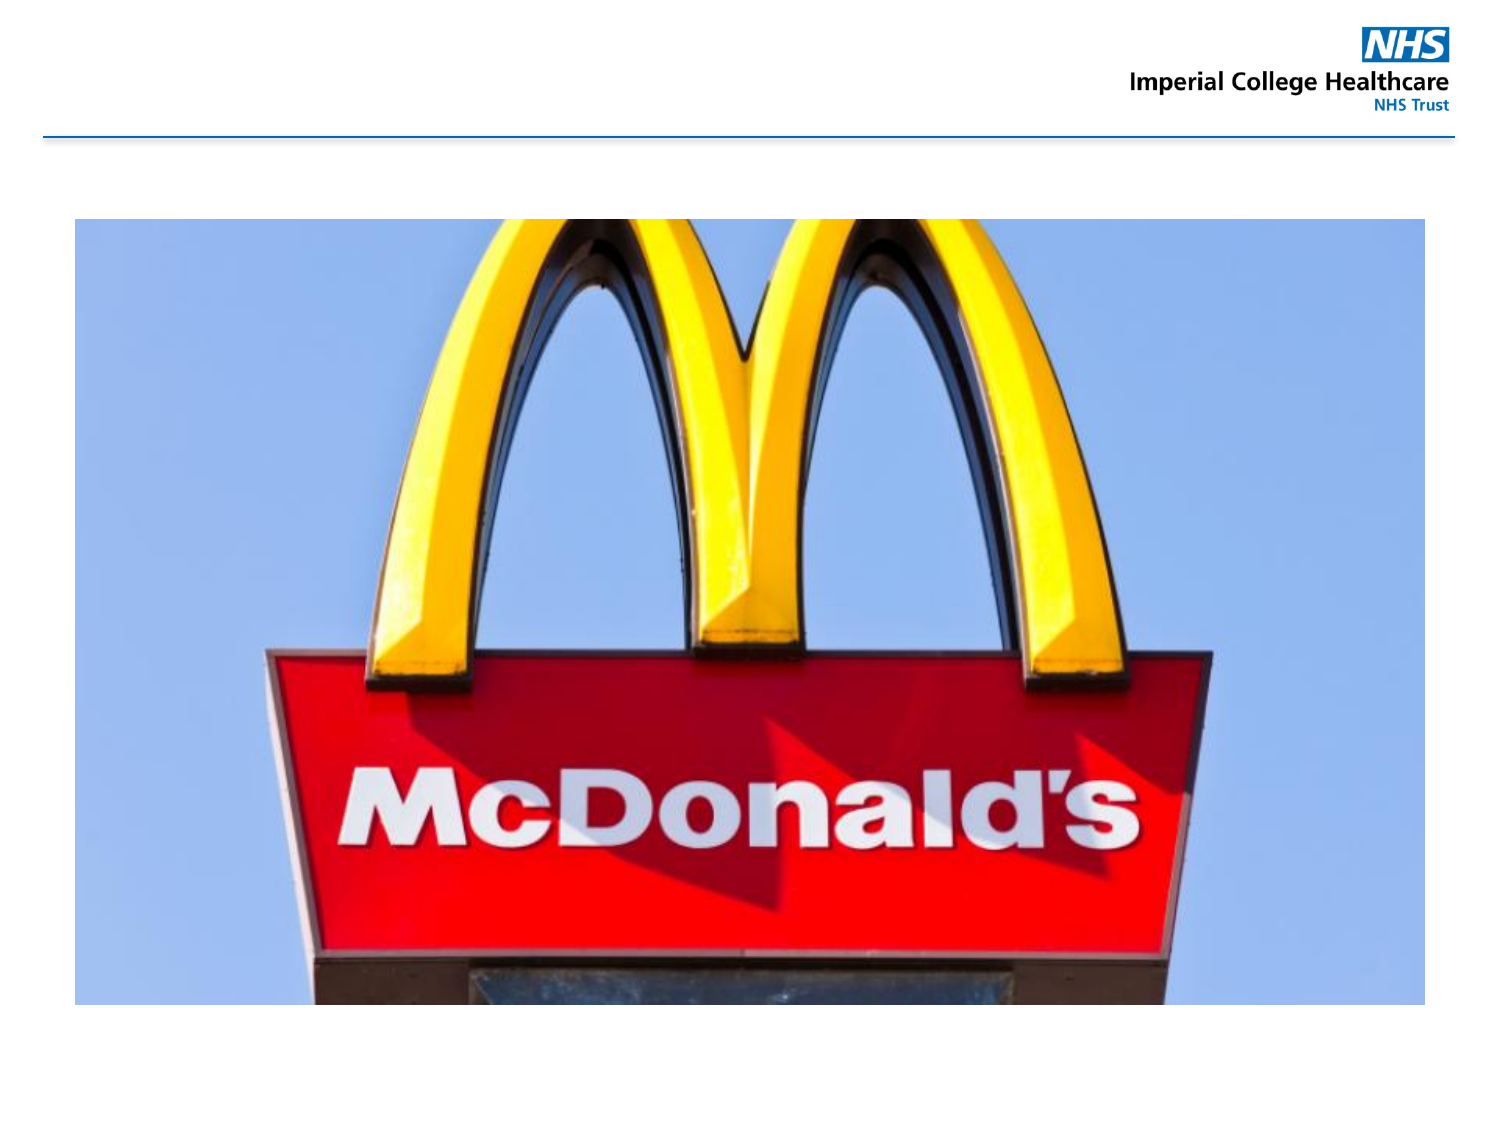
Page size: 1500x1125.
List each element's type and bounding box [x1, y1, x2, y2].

picture [74, 219, 1426, 1005]
picture [1124, 18, 1455, 119]
